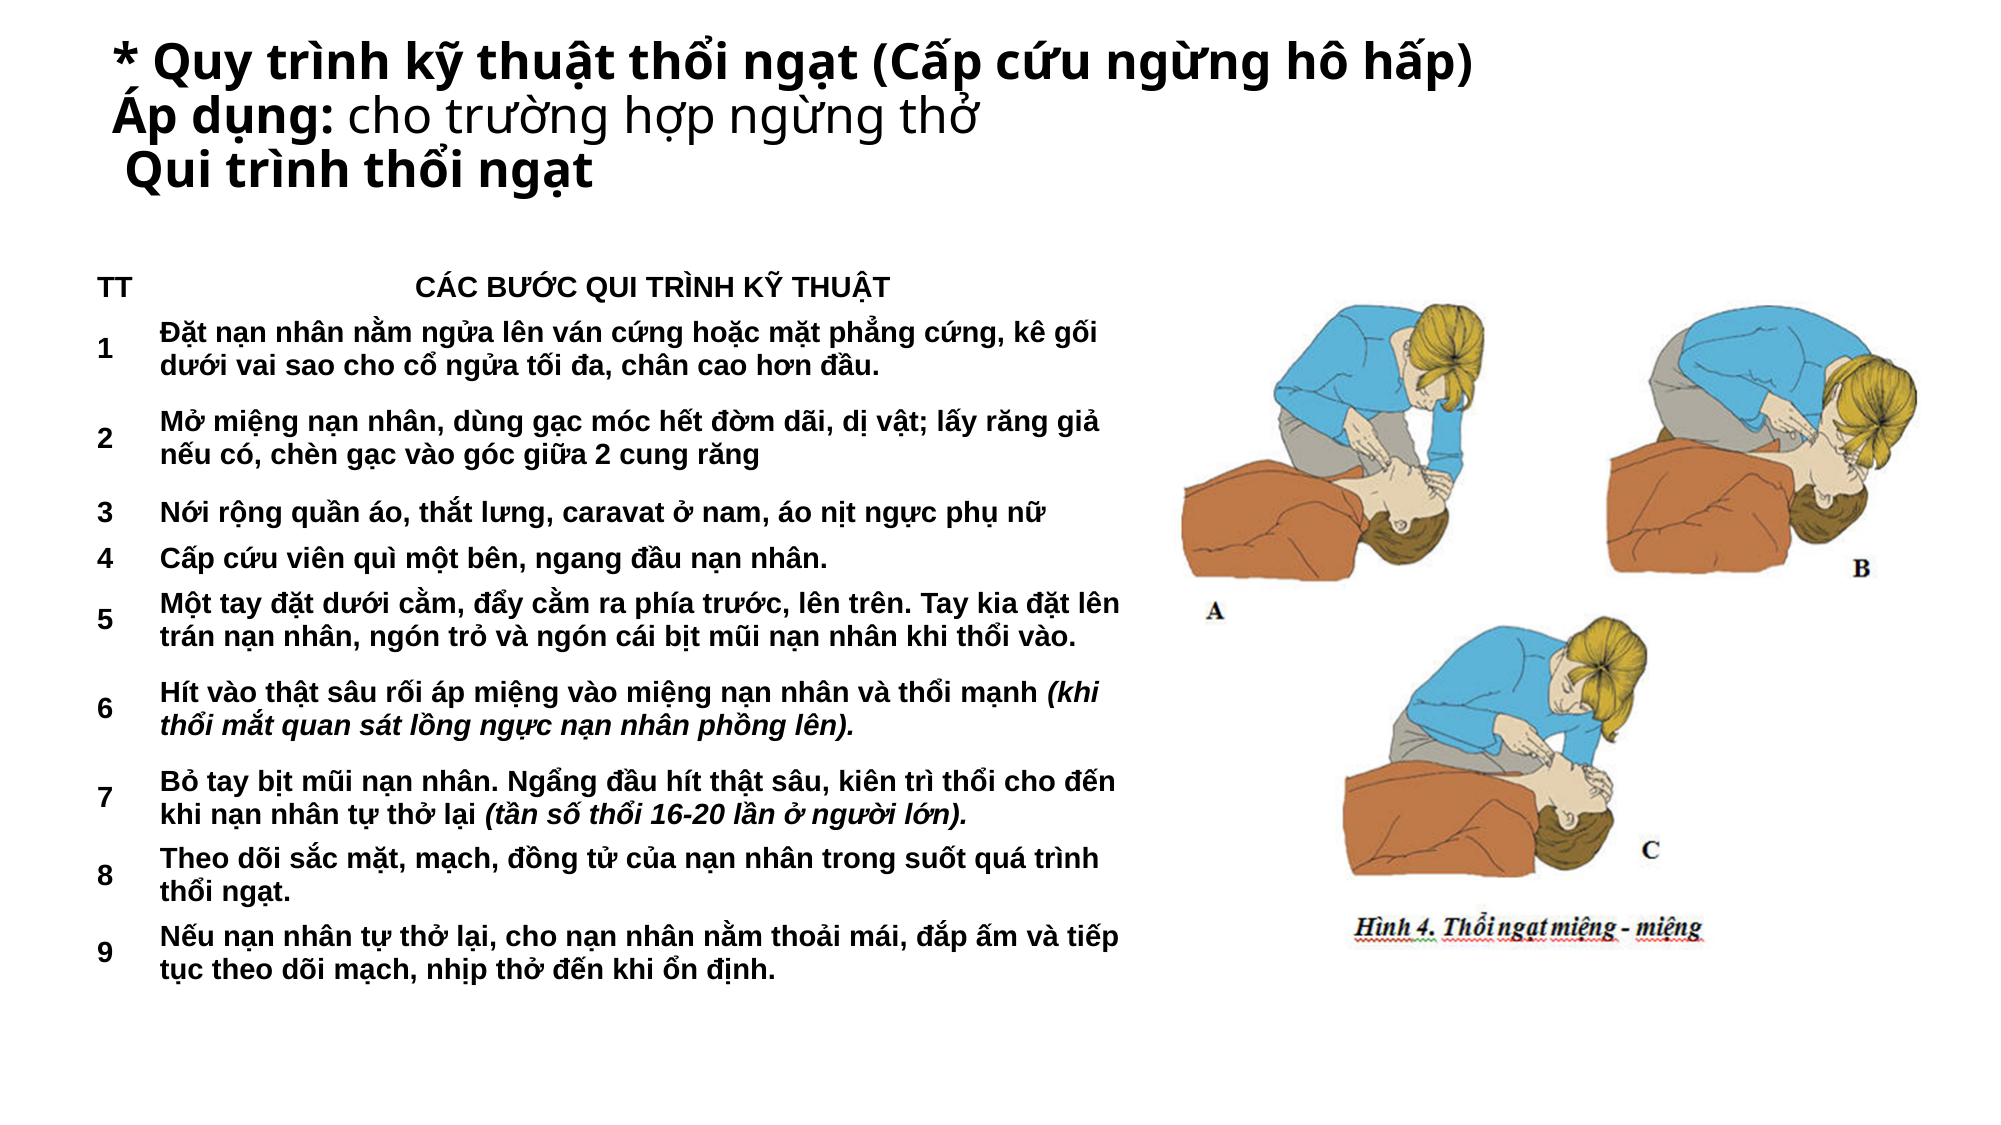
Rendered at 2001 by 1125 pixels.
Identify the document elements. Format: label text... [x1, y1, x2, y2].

table_cell Đặt nạn nhân nằm ngửa lên ván cứng hoặc mặt phẳng cứng, kê gối dưới vai sao cho cổ ngửa tối đa, chân cao hơn đầu. [160, 304, 1146, 393]
table_cell Nếu nạn nhân tự thở lại, cho nạn nhân nằm thoải mái, đắp ấm và tiếp tục theo dõi mạch, nhịp thở đến khi ổn định. [160, 908, 1146, 997]
table_cell 1 [97, 304, 160, 393]
table_header CÁC BƯỚC QUI TRÌNH KỸ THUẬT [160, 271, 1146, 304]
table_cell 2 [97, 393, 160, 483]
title * Quy trình kỹ thuật thổi ngạt (Cấp cứu ngừng hô hấp) Áp dụng: cho trường hợp ngừng thở Qui trình thổi ngạt [97, 38, 1823, 257]
table_cell 9 [97, 908, 160, 997]
table_cell 8 [97, 842, 160, 908]
picture [1171, 288, 1925, 950]
table_cell Hít vào thật sâu rối áp miệng vào miệng nạn nhân và thổi mạnh (khi thổi mắt quan sát lồng ngực nạn nhân phồng lên). [160, 664, 1146, 753]
table_cell Theo dõi sắc mặt, mạch, đồng tử của nạn nhân trong suốt quá trình thổi ngạt. [160, 842, 1146, 908]
table_cell 5 [97, 575, 160, 664]
table_cell Cấp cứu viên quì một bên, ngang đầu nạn nhân. [160, 542, 1146, 575]
table_cell Nới rộng quần áo, thắt lưng, caravat ở nam, áo nịt ngực phụ nữ [160, 483, 1146, 542]
table_header TT [97, 271, 160, 304]
table_cell Bỏ tay bịt mũi nạn nhân. Ngẩng đầu hít thật sâu, kiên trì thổi cho đến khi nạn nhân tự thở lại (tần số thổi 16-20 lần ở người lớn). [160, 753, 1146, 842]
table_cell Một tay đặt dưới cằm, đẩy cằm ra phía trước, lên trên. Tay kia đặt lên trán nạn nhân, ngón trỏ và ngón cái bịt mũi nạn nhân khi thổi vào. [160, 575, 1146, 664]
table_cell 4 [97, 542, 160, 575]
table_cell 7 [97, 753, 160, 842]
table_cell 6 [97, 664, 160, 753]
table_cell 3 [97, 483, 160, 542]
table_cell Mở miệng nạn nhân, dùng gạc móc hết đờm dãi, dị vật; lấy răng giả nếu có, chèn gạc vào góc giữa 2 cung răng [160, 393, 1146, 483]
